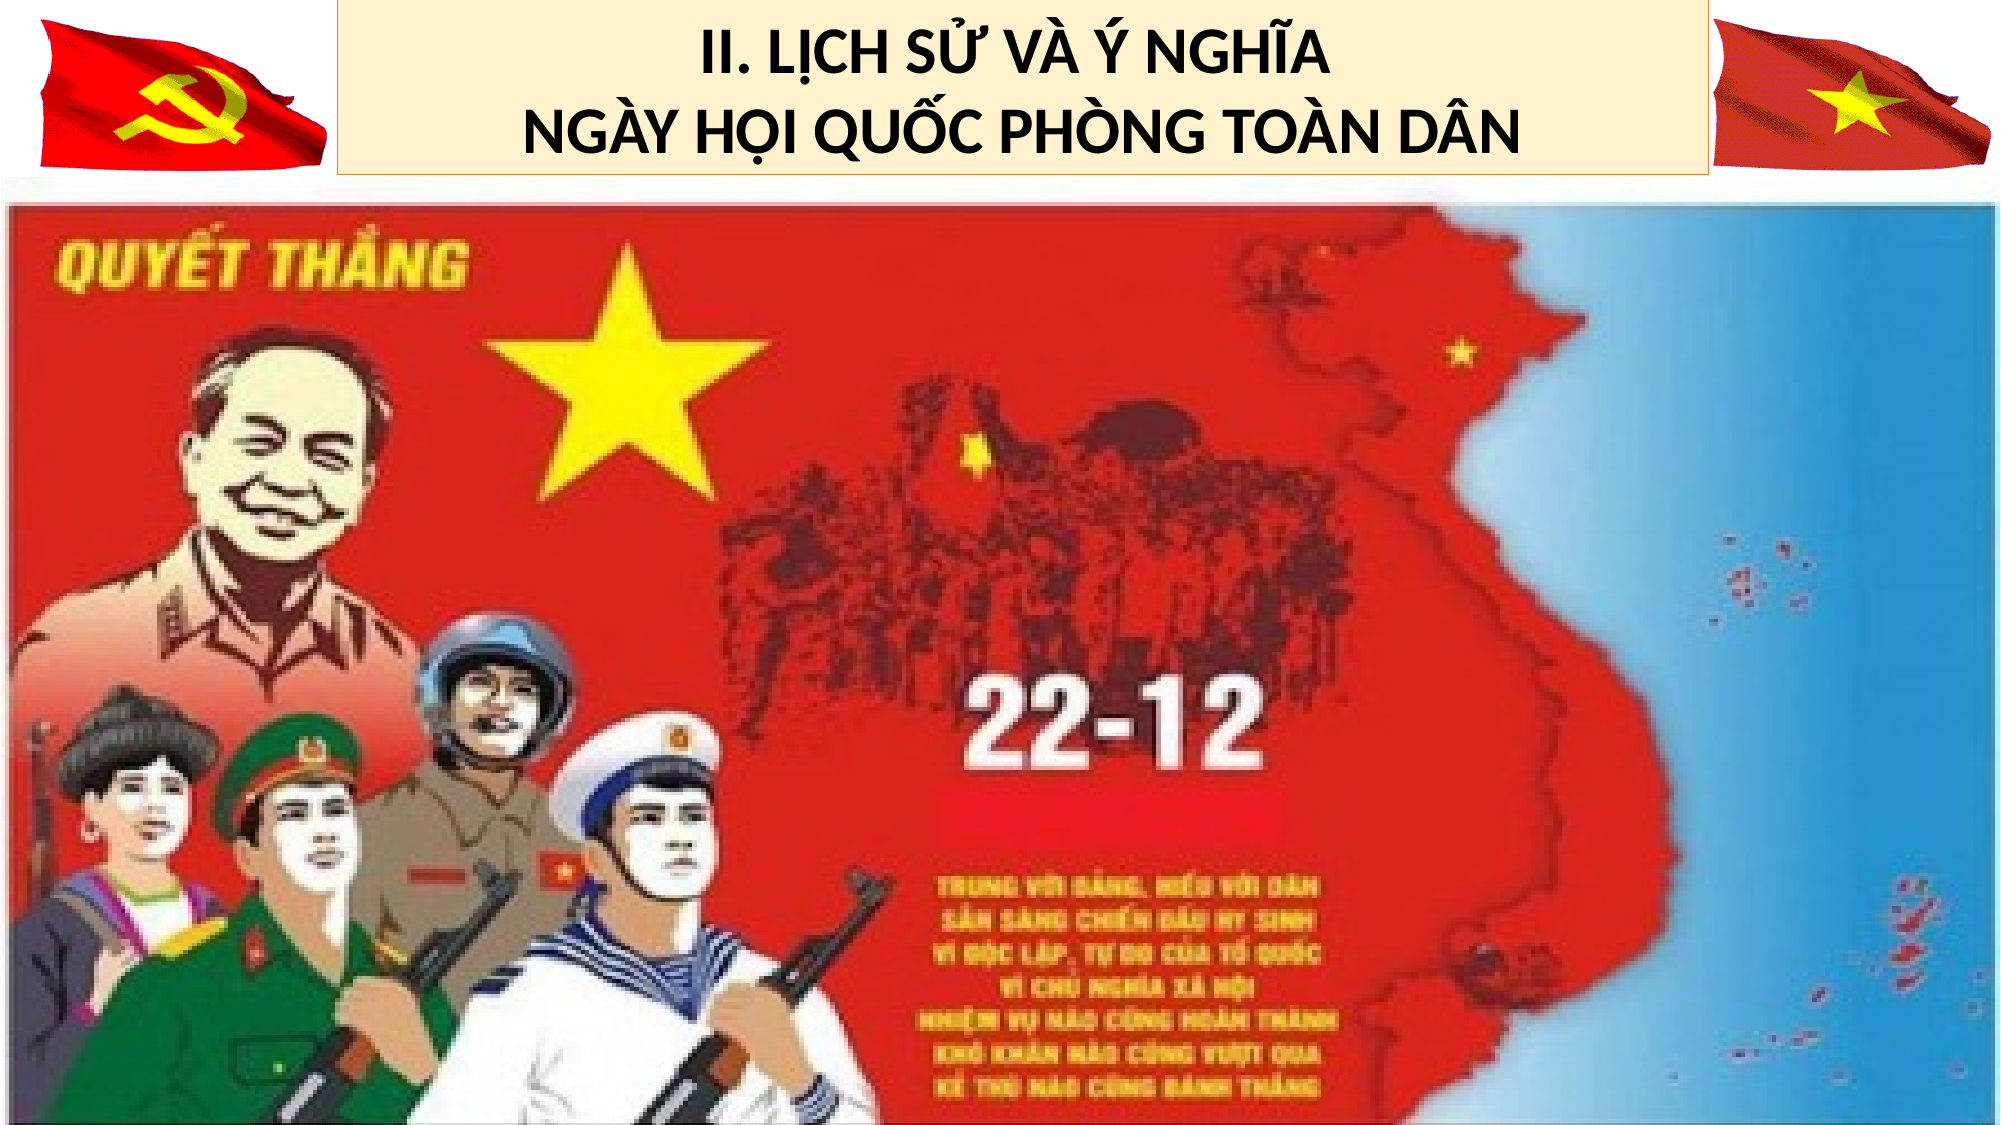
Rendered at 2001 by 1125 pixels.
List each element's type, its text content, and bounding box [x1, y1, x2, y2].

text_box II. LỊCH SỬ VÀ Ý NGHĨA NGÀY HỘI QUỐC PHÒNG TOÀN DÂN [338, 0, 1674, 175]
picture [1, 0, 2000, 1125]
